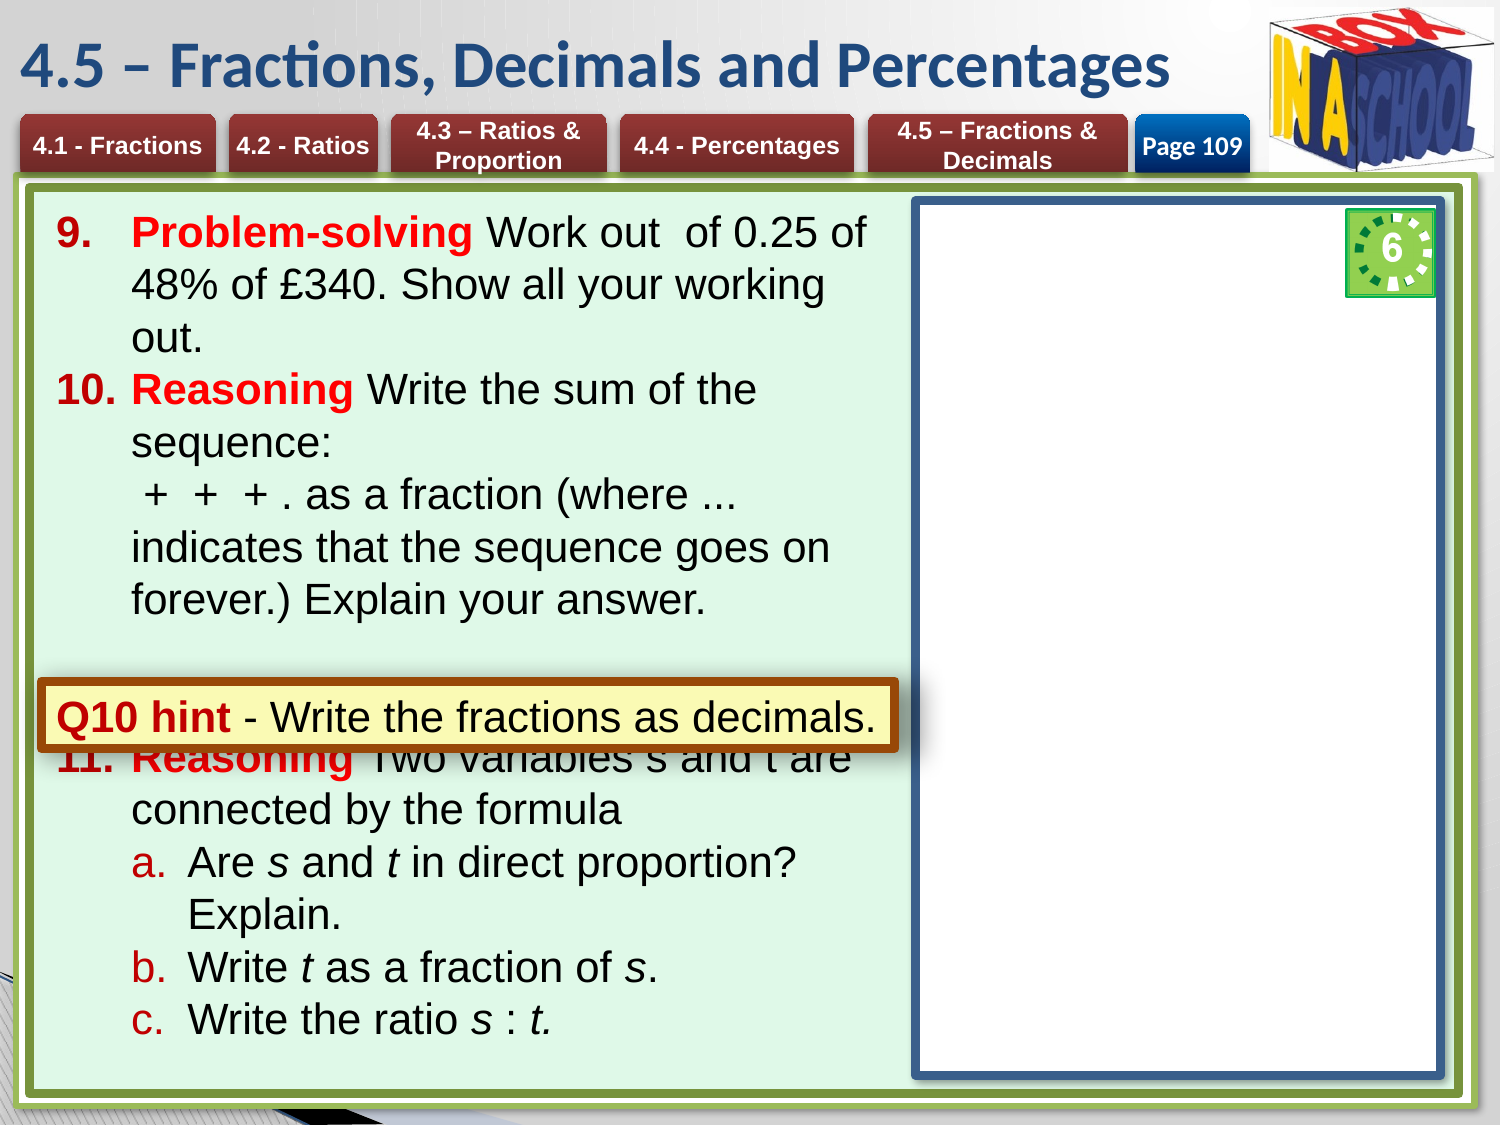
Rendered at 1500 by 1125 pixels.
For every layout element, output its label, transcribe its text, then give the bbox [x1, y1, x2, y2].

text_box Page 109 [1135, 114, 1250, 173]
title 4.5 – Fractions, Decimals and Percentages [5, 7, 1247, 114]
picture [1269, 7, 1495, 172]
text_box Q10 hint - Write the fractions as decimals. [37, 677, 899, 753]
picture [281, 1114, 303, 1125]
picture [1345, 207, 1436, 299]
